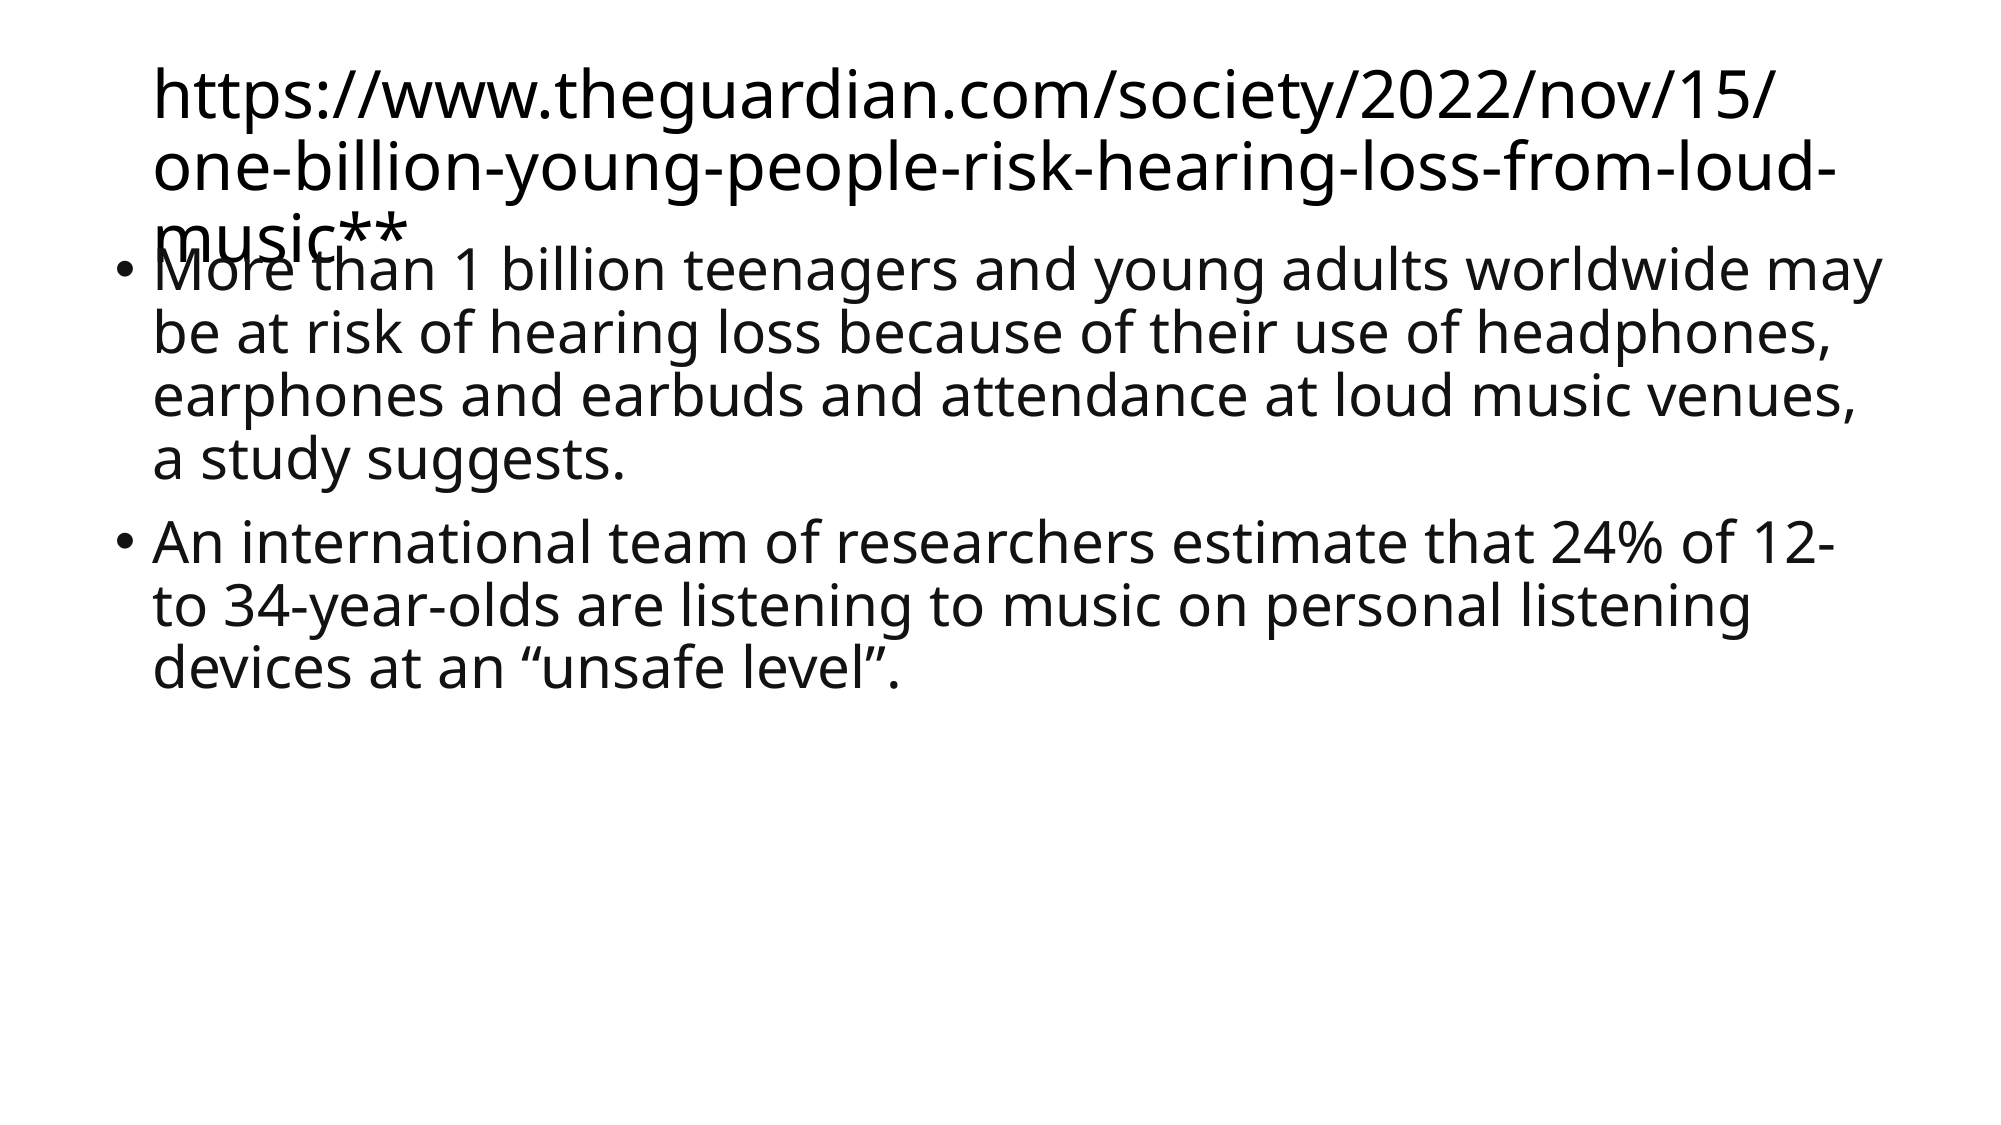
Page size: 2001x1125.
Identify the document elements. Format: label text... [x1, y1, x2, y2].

list More than 1 billion teenagers and young adults worldwide may be at risk of hearing loss because of their use of headphones, earphones and earbuds and attendance at loud music venues, a study suggests. An international team of researchers estimate that 24% of 12- to 34-year-olds are listening to music on personal listening devices at an “unsafe level”. [99, 232, 1900, 870]
title https://www.theguardian.com/society/2022/nov/15/one-billion-young-people-risk-hearing-loss-from-loud-music** [137, 59, 1863, 232]
